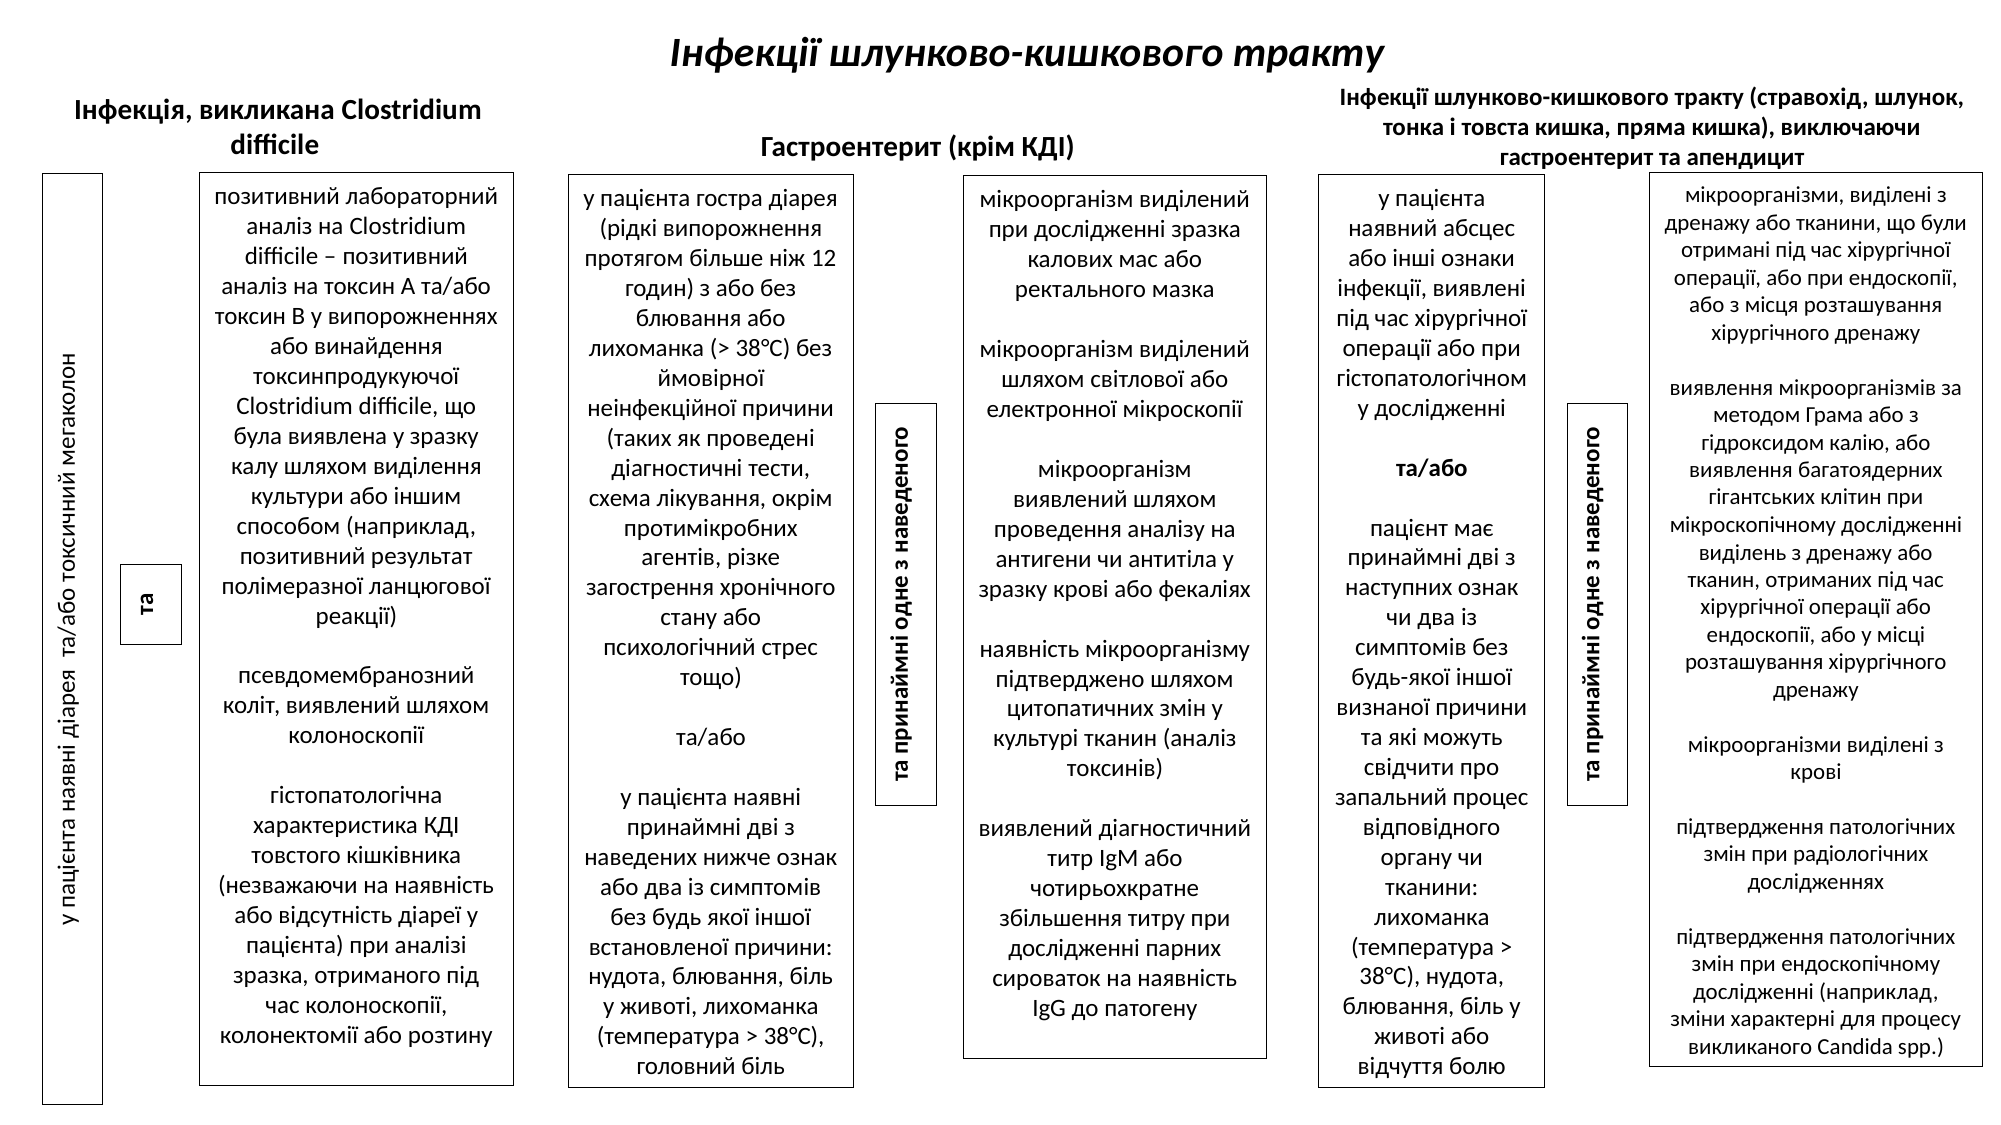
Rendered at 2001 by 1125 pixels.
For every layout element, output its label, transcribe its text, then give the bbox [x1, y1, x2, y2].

text_box та принаймні одне з наведеного [875, 403, 937, 806]
text_box Інфекція, викликана Clostridium difficile [42, 83, 514, 168]
text_box Інфекції шлунково-кишкового тракту [279, 17, 1775, 83]
text_box позитивний лабораторний аналіз на Clostridium difficile – позитивний аналіз на токсин А та/або токсин В у випорожненнях або винайдення токсинпродукуючої Clostridium difficile, що була виявлена у зразку калу шляхом виділення культури або іншим способом (наприклад, позитивний результат полімеразної ланцюгової реакції) псевдомембранозний коліт, виявлений шляхом колоноскопії гістопатологічна характеристика КДІ товстого кішківника (незважаючи на наявність або відсутність діареї у пацієнта) при аналізі зразка, отриманого під час колоноскопії, колонектомії або розтину [199, 172, 514, 1086]
text_box у пацієнта наявні діарея та/або токсичний мегаколон [42, 173, 103, 1105]
text_box у пацієнта наявний абсцес або інші ознаки інфекції, виявлені під час хірургічної операції або при гістопатологічному дослідженні та/або пацієнт має принаймні дві з наступних ознак чи два із симптомів без будь-якої іншої визнаної причини та які можуть свідчити про запальний процес відповідного органу чи тканини: лихоманка (температура > 38°С), нудота, блювання, біль у животі або відчуття болю [1318, 174, 1545, 1088]
text_box мікроорганізм виділений при дослідженні зразка калових мас або ректального мазка мікроорганізм виділений шляхом світлової або електронної мікроскопії мікроорганізм виявлений шляхом проведення аналізу на антигени чи антитіла у зразку крові або фекаліях наявність мікроорганізму підтверджено шляхом цитопатичних змін у культурі тканин (аналіз токсинів) виявлений діагностичний титр IgM або чотирьохкратне збільшення титру при дослідженні парних сироваток на наявність IgG до патогену [963, 175, 1267, 1059]
text_box та [120, 564, 182, 645]
text_box у пацієнта гостра діарея (рідкі випорожнення протягом більше ніж 12 годин) з або без блювання або лихоманка (> 38°С) без ймовірної неінфекційної причини (таких як проведені діагностичні тести, схема лікування, окрім протимікробних агентів, різке загострення хронічного стану або психологічний стрес тощо) та/або у пацієнта наявні принаймні дві з наведених нижче ознак або два із симптомів без будь якої іншої встановленої причини: нудота, блювання, біль у животі, лихоманка (температура > 38°С), головний біль [568, 174, 854, 1088]
text_box Гастроентерит (крім КДІ) [569, 119, 1267, 170]
text_box та принаймні одне з наведеного [1567, 403, 1628, 806]
text_box Інфекції шлунково-кишкового тракту (стравохід, шлунок, тонка і товста кишка, пряма кишка), виключаючи гастроентерит та апендицит [1322, 73, 1983, 178]
text_box мікроорганізми, виділені з дренажу або тканини, що були отримані під час хірургічної операції, або при ендоскопії, або з місця розташування хірургічного дренажу виявлення мікроорганізмів за методом Грама або з гідроксидом калію, або виявлення багатоядерних гігантських клітин при мікроскопічному дослідженні виділень з дренажу або тканин, отриманих під час хірургічної операції або ендоскопії, або у місці розташування хірургічного дренажу мікроорганізми виділені з крові підтвердження патологічних змін при радіологічних дослідженнях підтвердження патологічних змін при ендоскопічному дослідженні (наприклад, зміни характерні для процесу викликаного Candida spp.) [1649, 172, 1983, 1067]
